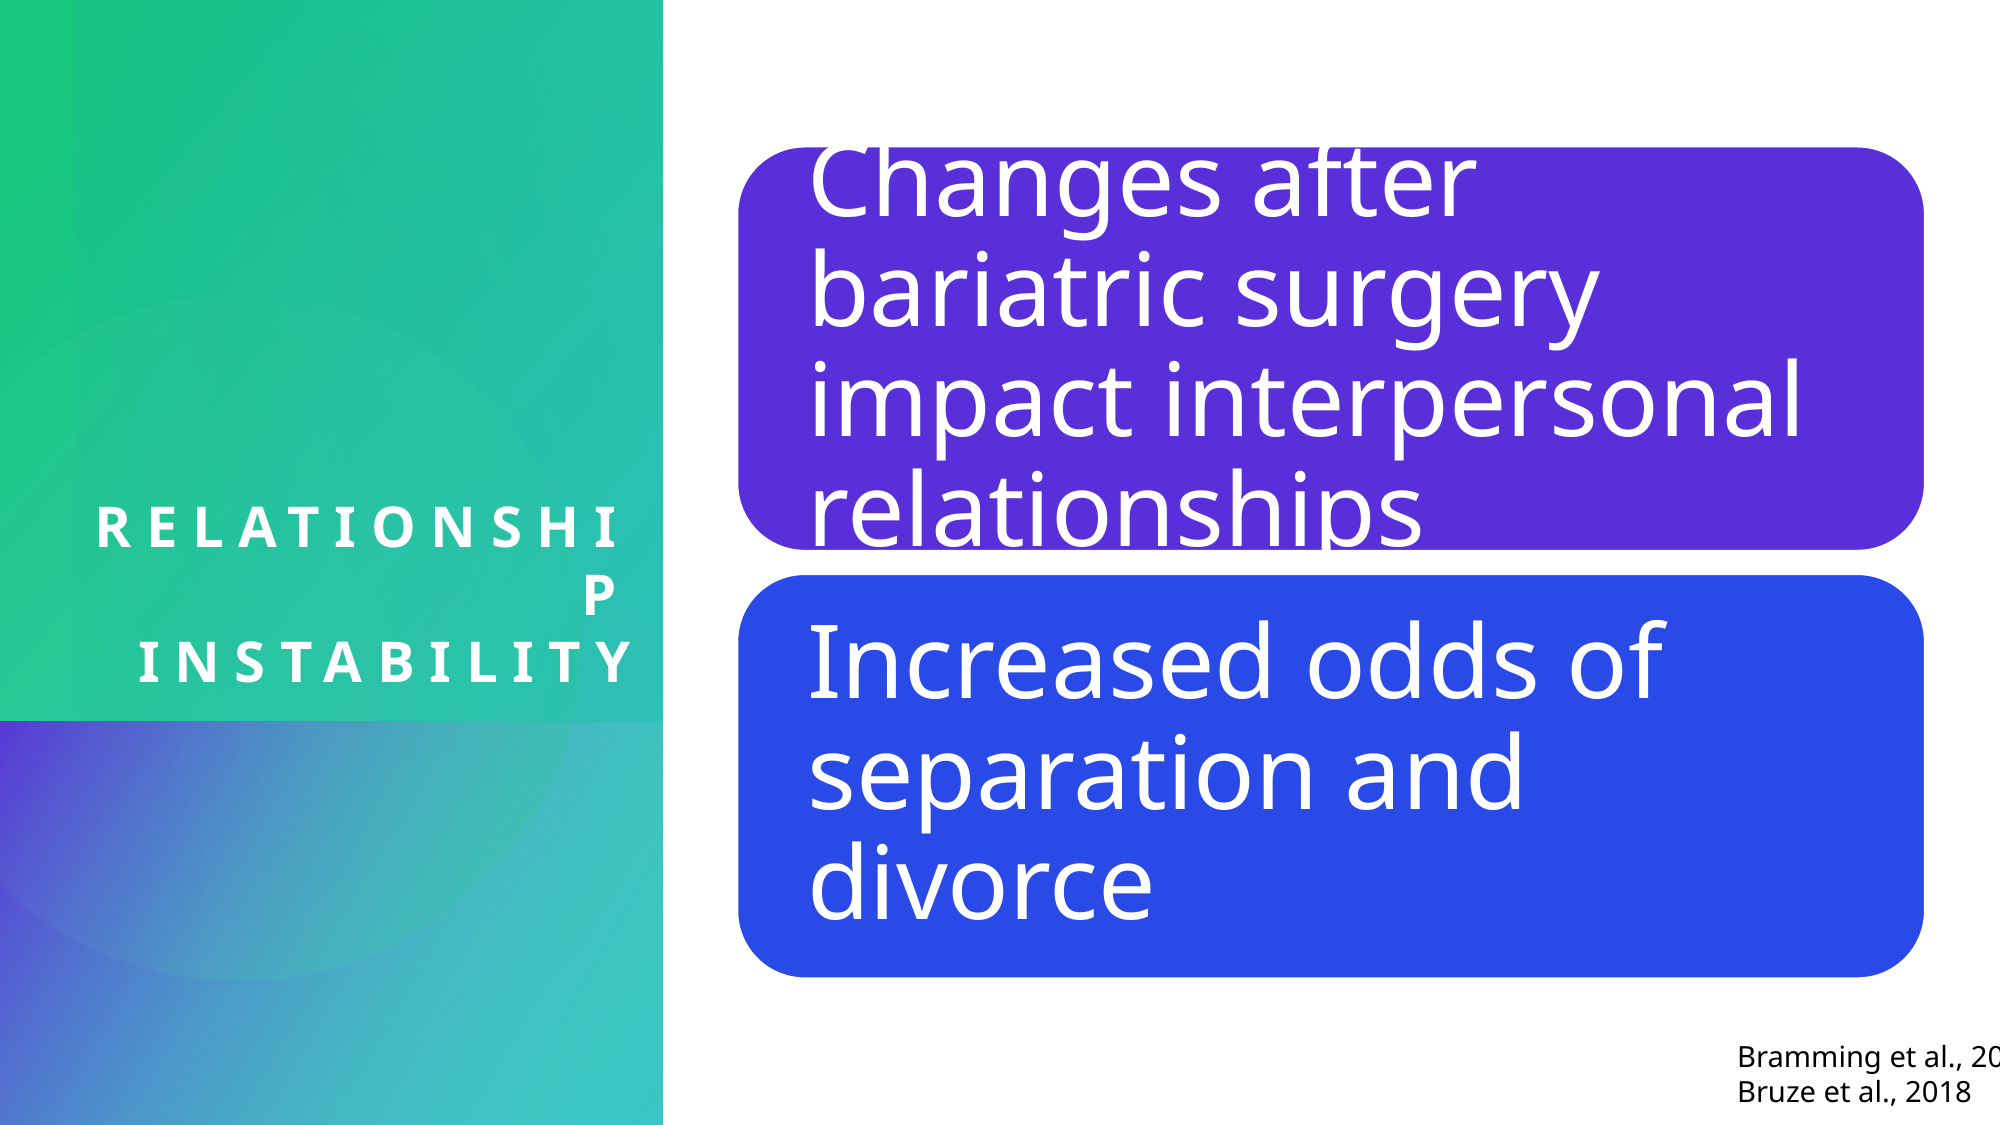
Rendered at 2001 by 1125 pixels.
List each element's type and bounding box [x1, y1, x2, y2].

title [75, 142, 632, 695]
list [737, 74, 1925, 1050]
text_box [0, 0, 2000, 1125]
